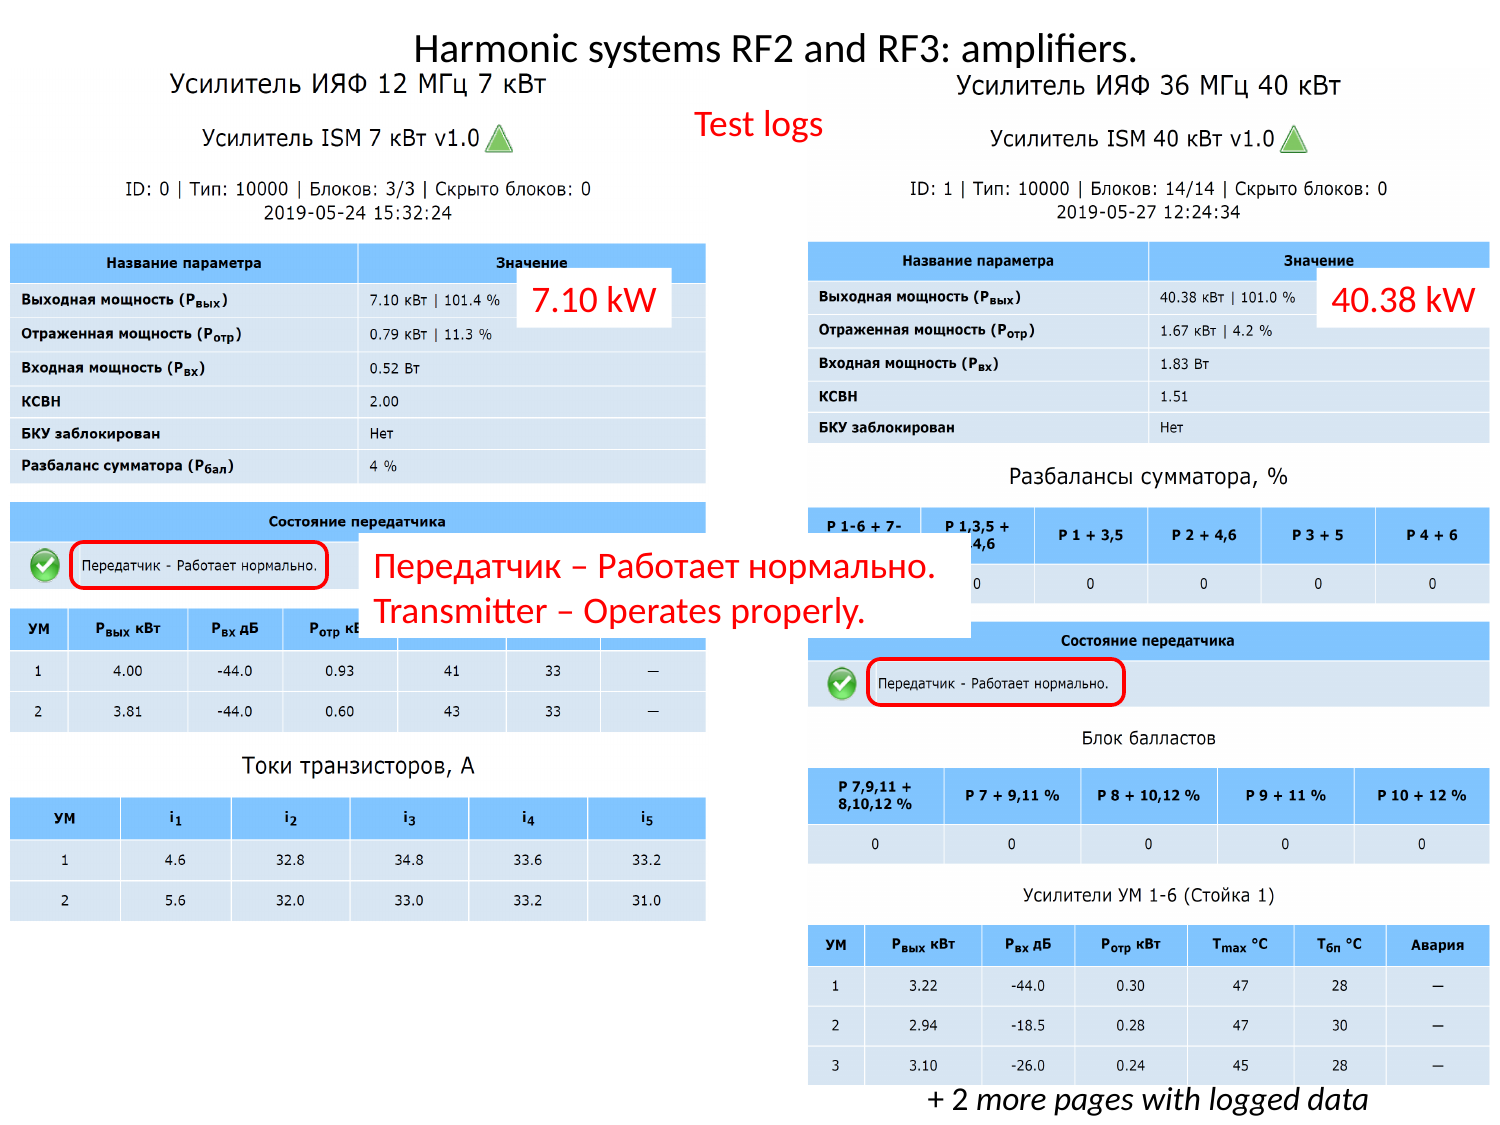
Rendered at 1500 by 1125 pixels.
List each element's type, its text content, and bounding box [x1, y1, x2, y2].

text_box Harmonic systems RF2 and RF3: amplifiers. [254, 12, 1299, 78]
picture [8, 68, 709, 923]
text_box Передатчик – Работает нормально. Transmitter – Operates properly. [709, 533, 807, 638]
picture [807, 68, 1490, 1085]
text_box + 2 more pages with logged data [912, 1085, 1385, 1125]
text_box Test logs [709, 91, 807, 152]
